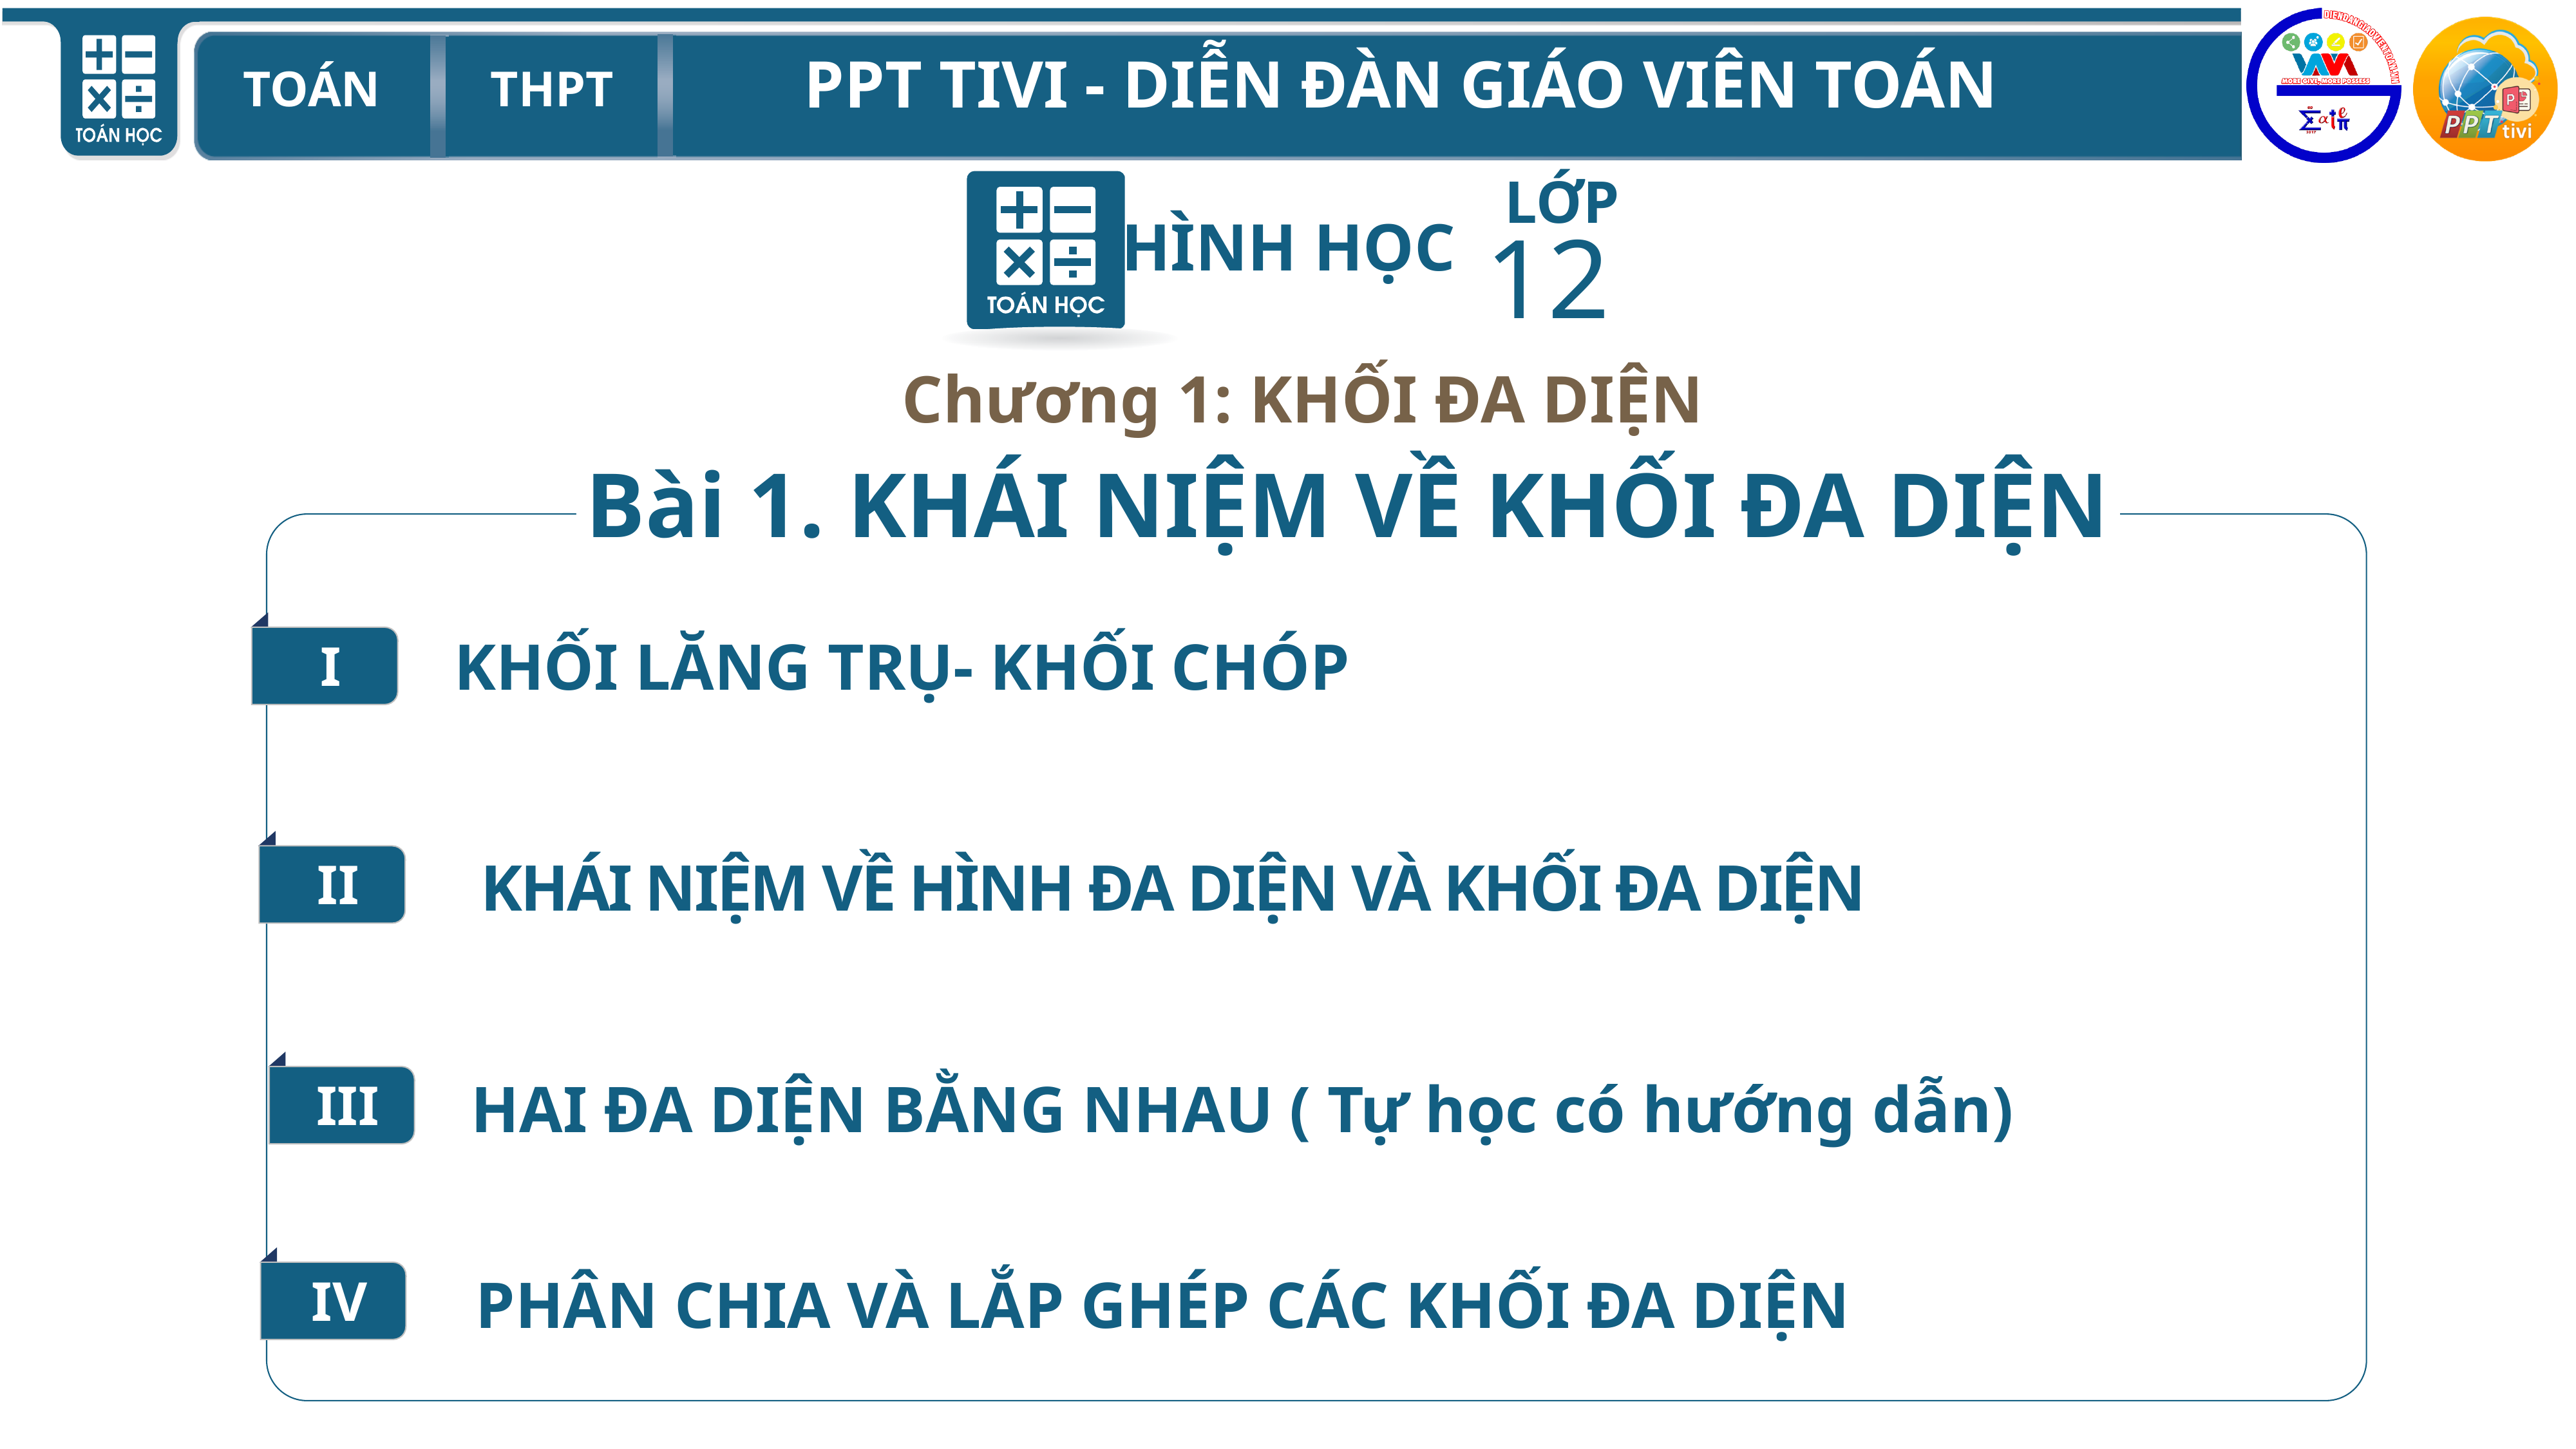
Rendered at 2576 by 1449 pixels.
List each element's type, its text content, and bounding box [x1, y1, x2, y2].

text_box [530, 469, 2166, 561]
text_box [265, 513, 2367, 1401]
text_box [251, 612, 1381, 708]
text_box HÌNH HỌC [1178, 201, 1466, 289]
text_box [1466, 160, 1658, 346]
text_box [258, 831, 1917, 929]
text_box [260, 1247, 1895, 1347]
picture [2412, 16, 2558, 162]
text_box Chương 1: KHỐI ĐA DIỆN [22, 354, 2576, 440]
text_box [268, 1051, 2047, 1151]
picture [2, 22, 2242, 160]
picture [2246, 8, 2401, 163]
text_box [941, 171, 1178, 352]
